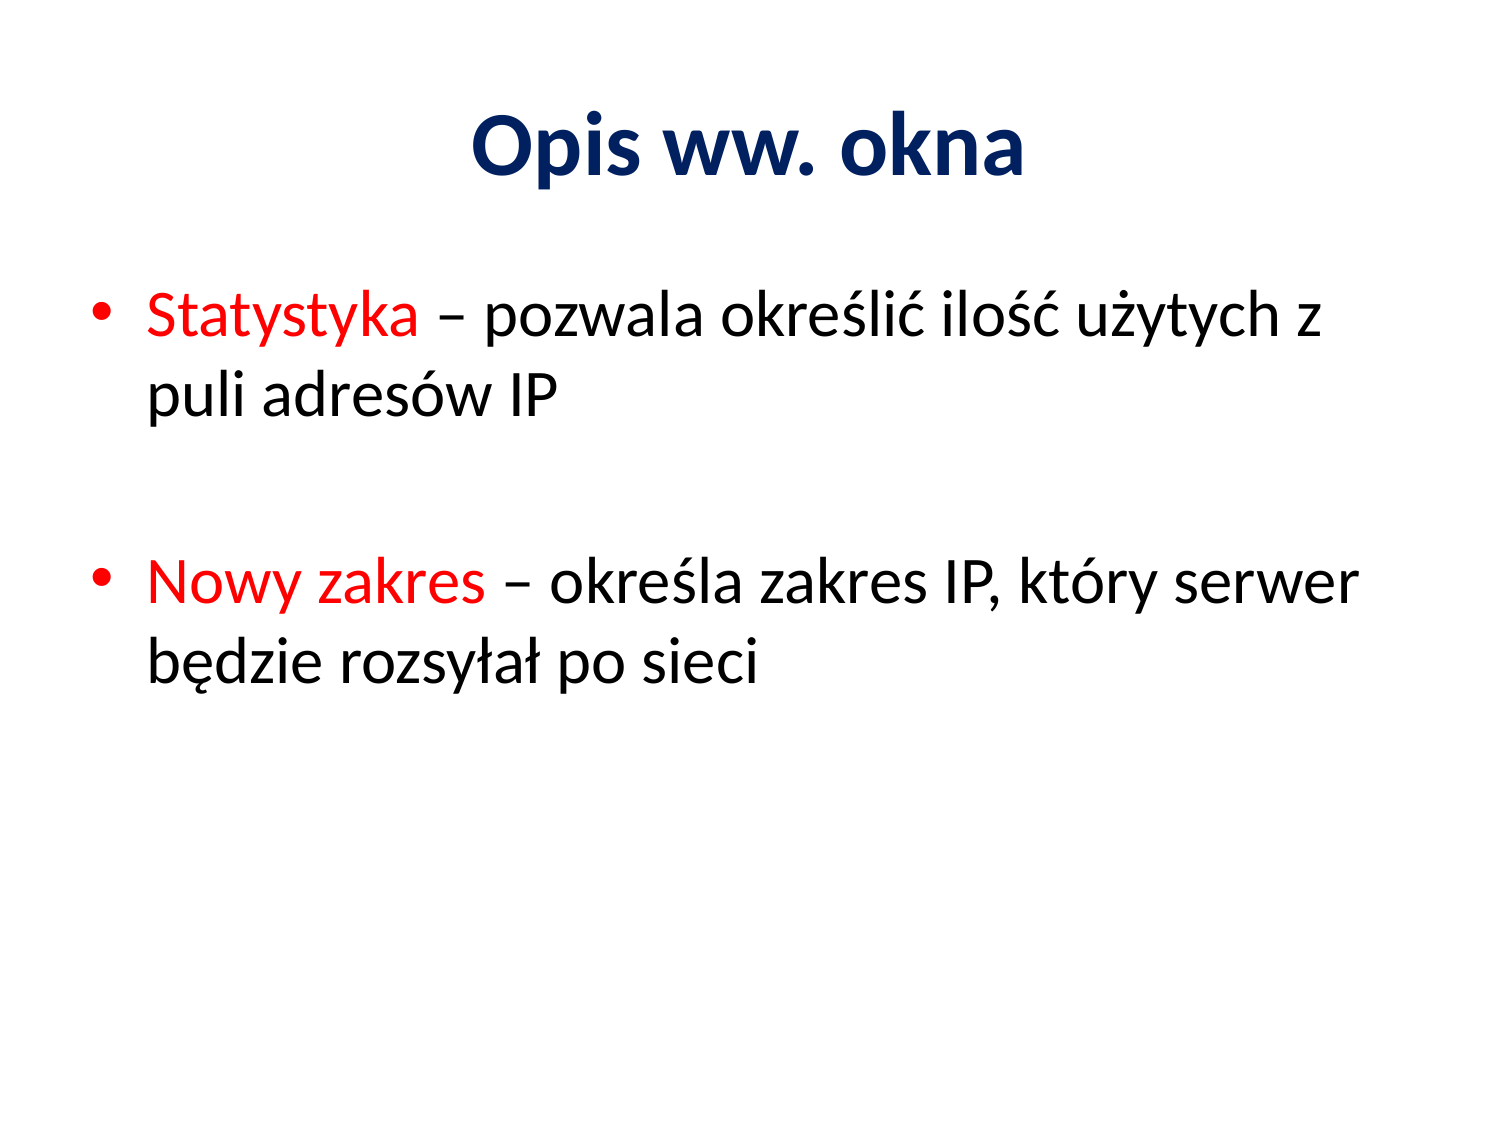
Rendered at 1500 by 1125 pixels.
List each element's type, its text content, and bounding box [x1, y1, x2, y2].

title Opis ww. okna [75, 45, 1425, 233]
list Statystyka – pozwala określić ilość użytych z puli adresów IP Nowy zakres – określa zakres IP, który serwer będzie rozsyłał po sieci [75, 262, 1425, 1005]
